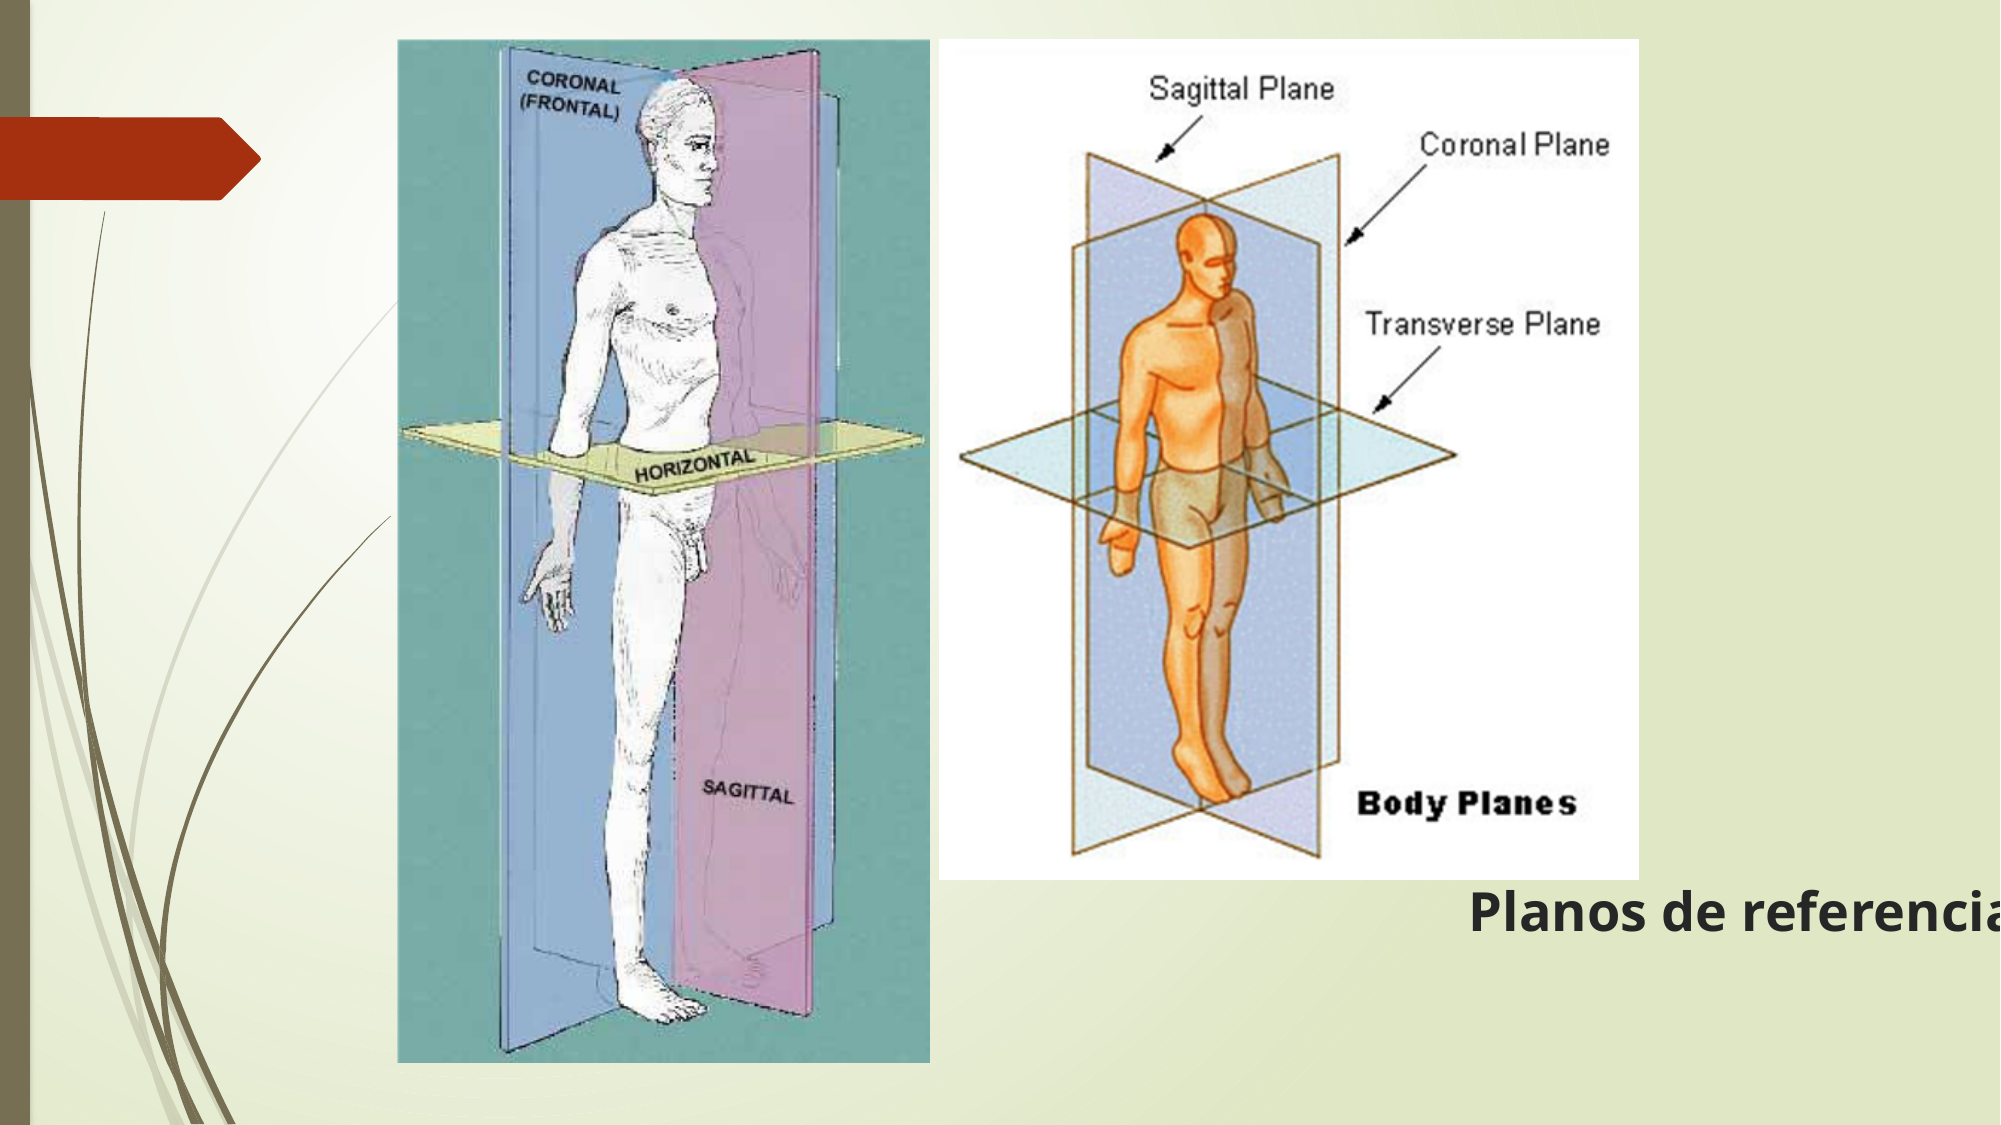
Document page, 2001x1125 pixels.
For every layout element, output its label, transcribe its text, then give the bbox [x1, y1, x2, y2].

picture [938, 38, 1639, 880]
title Planos de referencia [1453, 869, 2000, 1081]
picture [396, 38, 930, 1064]
